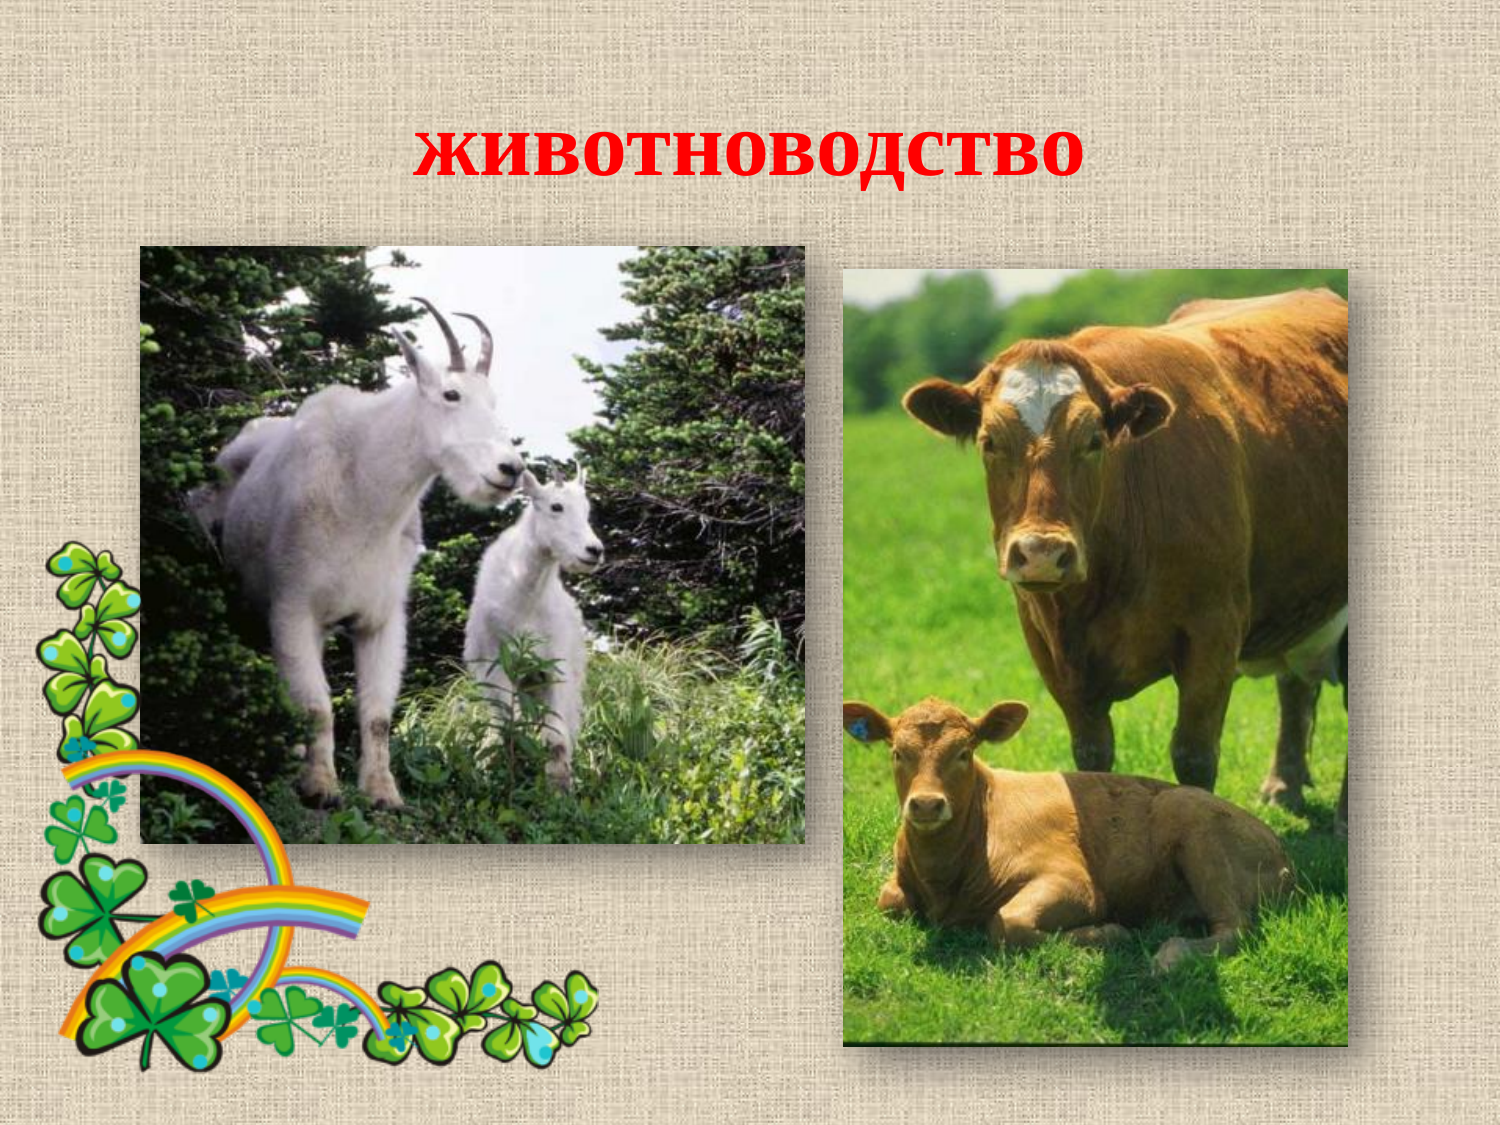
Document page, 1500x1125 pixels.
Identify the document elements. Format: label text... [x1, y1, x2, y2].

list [140, 245, 805, 844]
picture [0, 0, 1500, 1125]
title животноводство [74, 44, 1426, 233]
